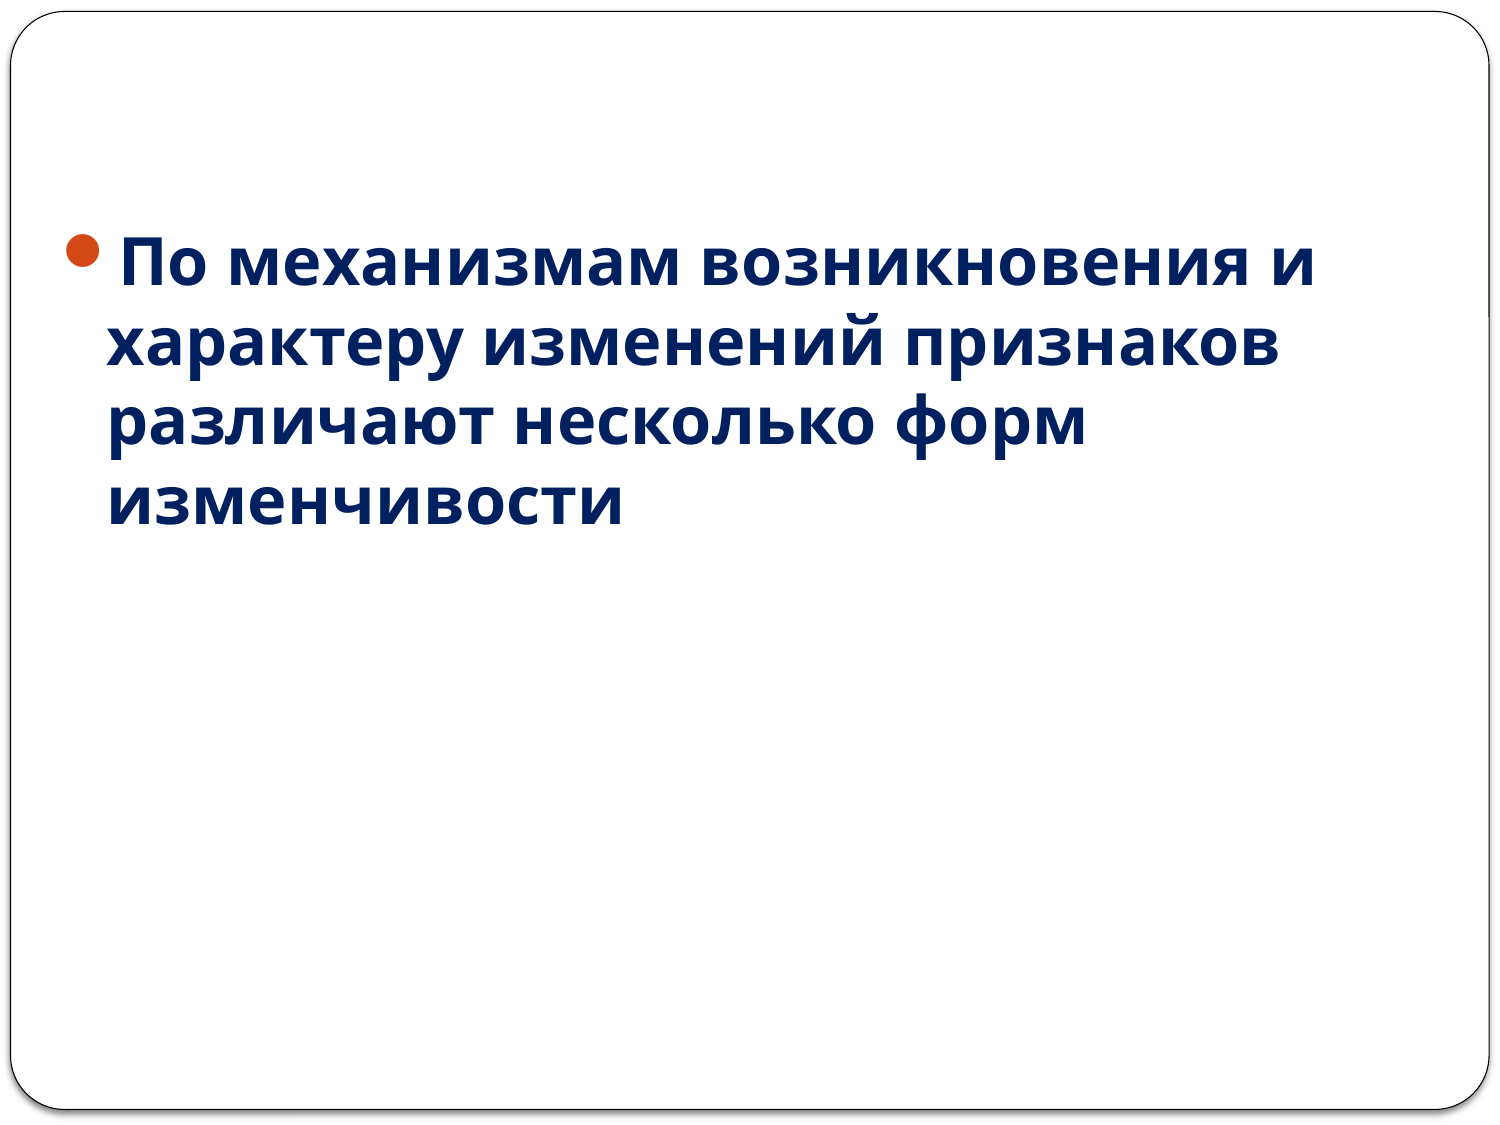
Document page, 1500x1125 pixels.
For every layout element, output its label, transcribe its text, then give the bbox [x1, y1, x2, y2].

list По механизмам возникновения и характеру изменений признаков различают несколько форм изменчивости [46, 210, 1418, 797]
